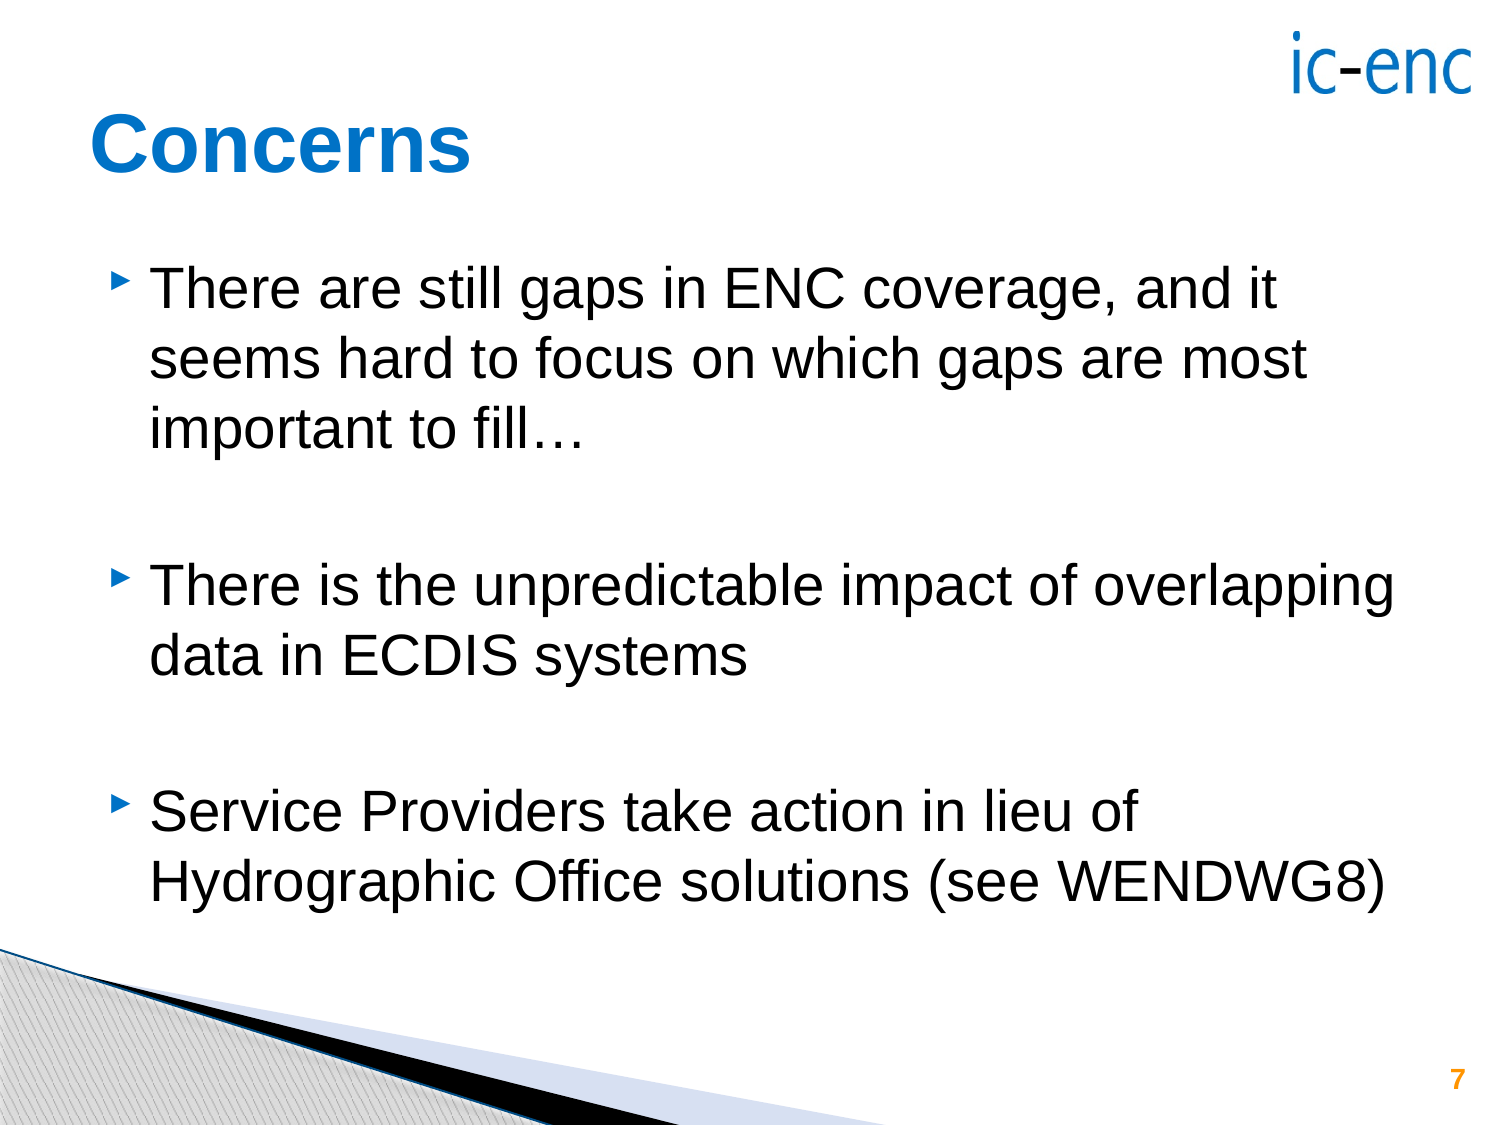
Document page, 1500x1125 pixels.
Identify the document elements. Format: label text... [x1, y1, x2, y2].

slide_number 7 [1406, 1042, 1481, 1103]
list There are still gaps in ENC coverage, and it seems hard to focus on which gaps are most important to fill… There is the unpredictable impact of overlapping data in ECDIS systems Service Providers take action in lieu of Hydrographic Office solutions (see WENDWG8) [75, 242, 1425, 986]
picture [1293, 31, 1471, 94]
title Concerns [75, 45, 1425, 233]
